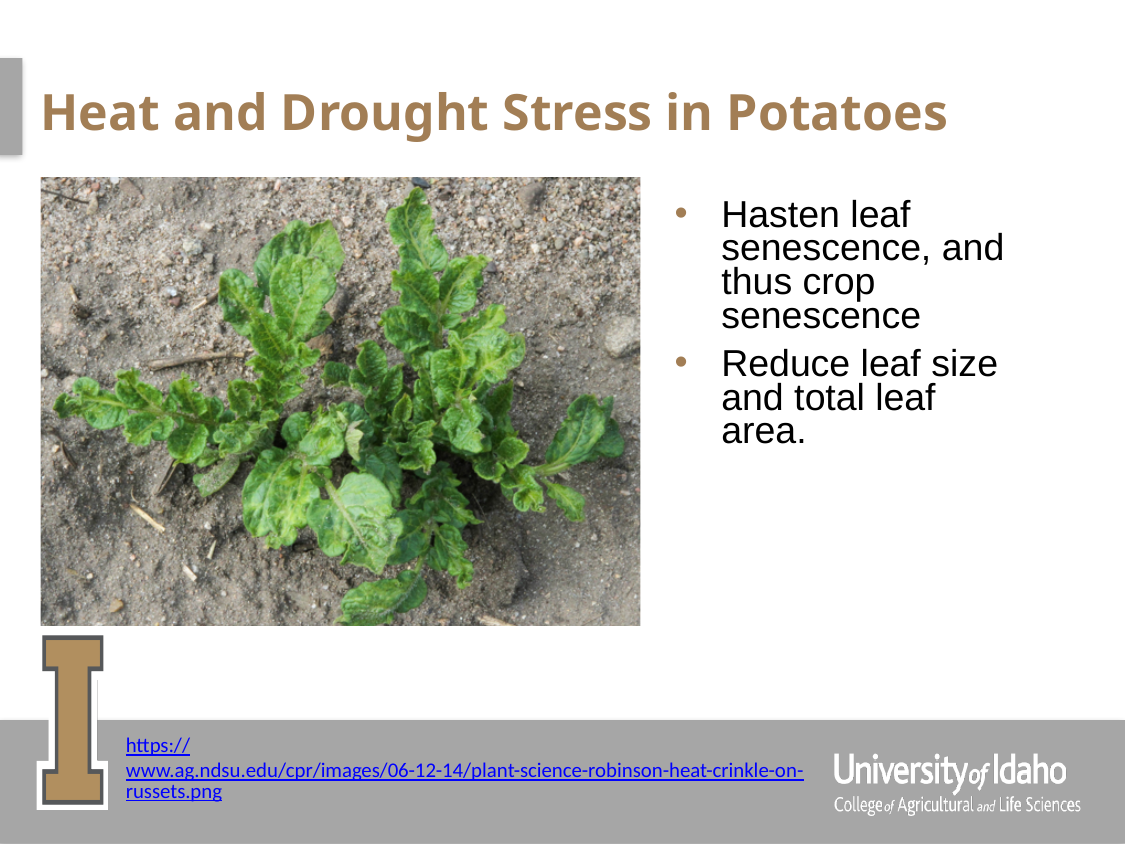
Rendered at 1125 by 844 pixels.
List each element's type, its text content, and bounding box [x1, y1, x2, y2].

picture [40, 177, 641, 627]
title Heat and Drought Stress in Potatoes [40, 80, 1054, 175]
text_box https://www.ag.ndsu.edu/cpr/images/06-12-14/plant-science-robinson-heat-crinkle-on-russets.png [111, 724, 825, 815]
list Hasten leaf senescence, and thus crop senescence Reduce leaf size and total leaf area. [674, 200, 1031, 647]
